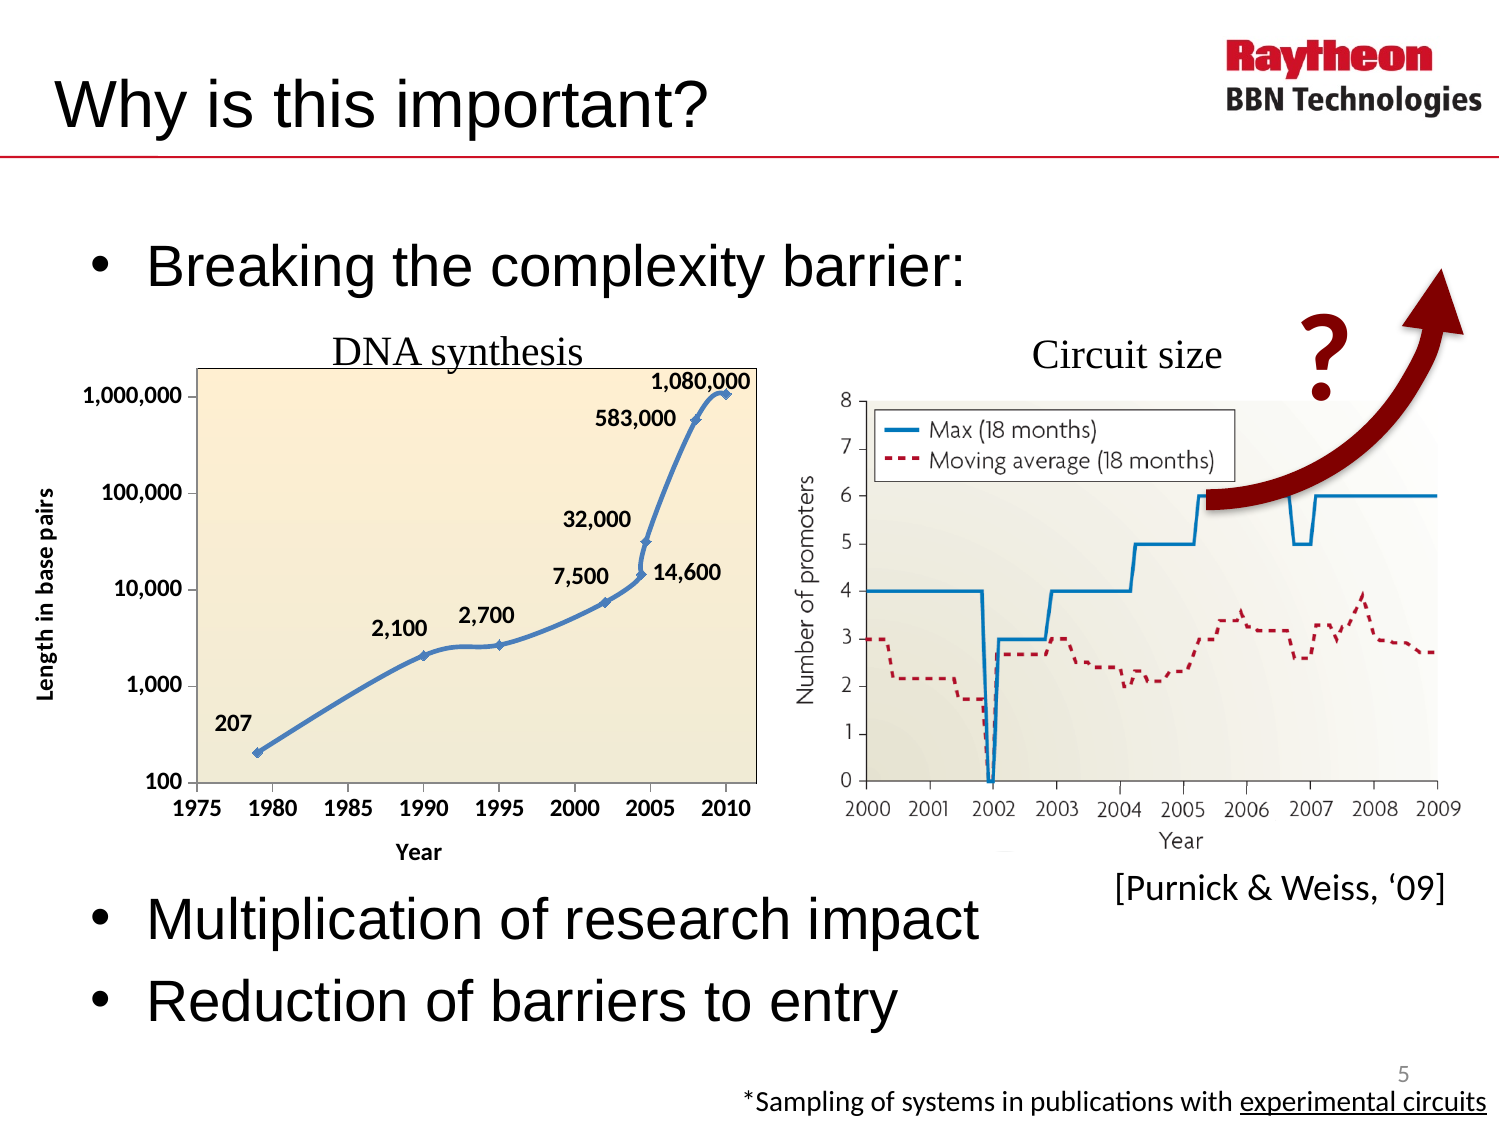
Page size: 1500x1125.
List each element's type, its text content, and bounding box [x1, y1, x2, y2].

picture [1222, 36, 1484, 121]
chart [0, 357, 772, 899]
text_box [790, 385, 1463, 856]
slide_number 5 [1074, 1042, 1425, 1103]
text_box Circuit size [1017, 319, 1201, 383]
text_box [Purnick & Weiss, ‘09] [1099, 861, 1462, 916]
text_box *Sampling of systems in publications with experimental circuits [726, 1074, 1500, 1125]
text_box [1206, 268, 1451, 383]
title Why is this important? [39, 44, 1390, 158]
text_box DNA synthesis [317, 316, 599, 355]
list Breaking the complexity barrier: Multiplication of research impact Reduction of barriers to entry [74, 220, 1426, 964]
